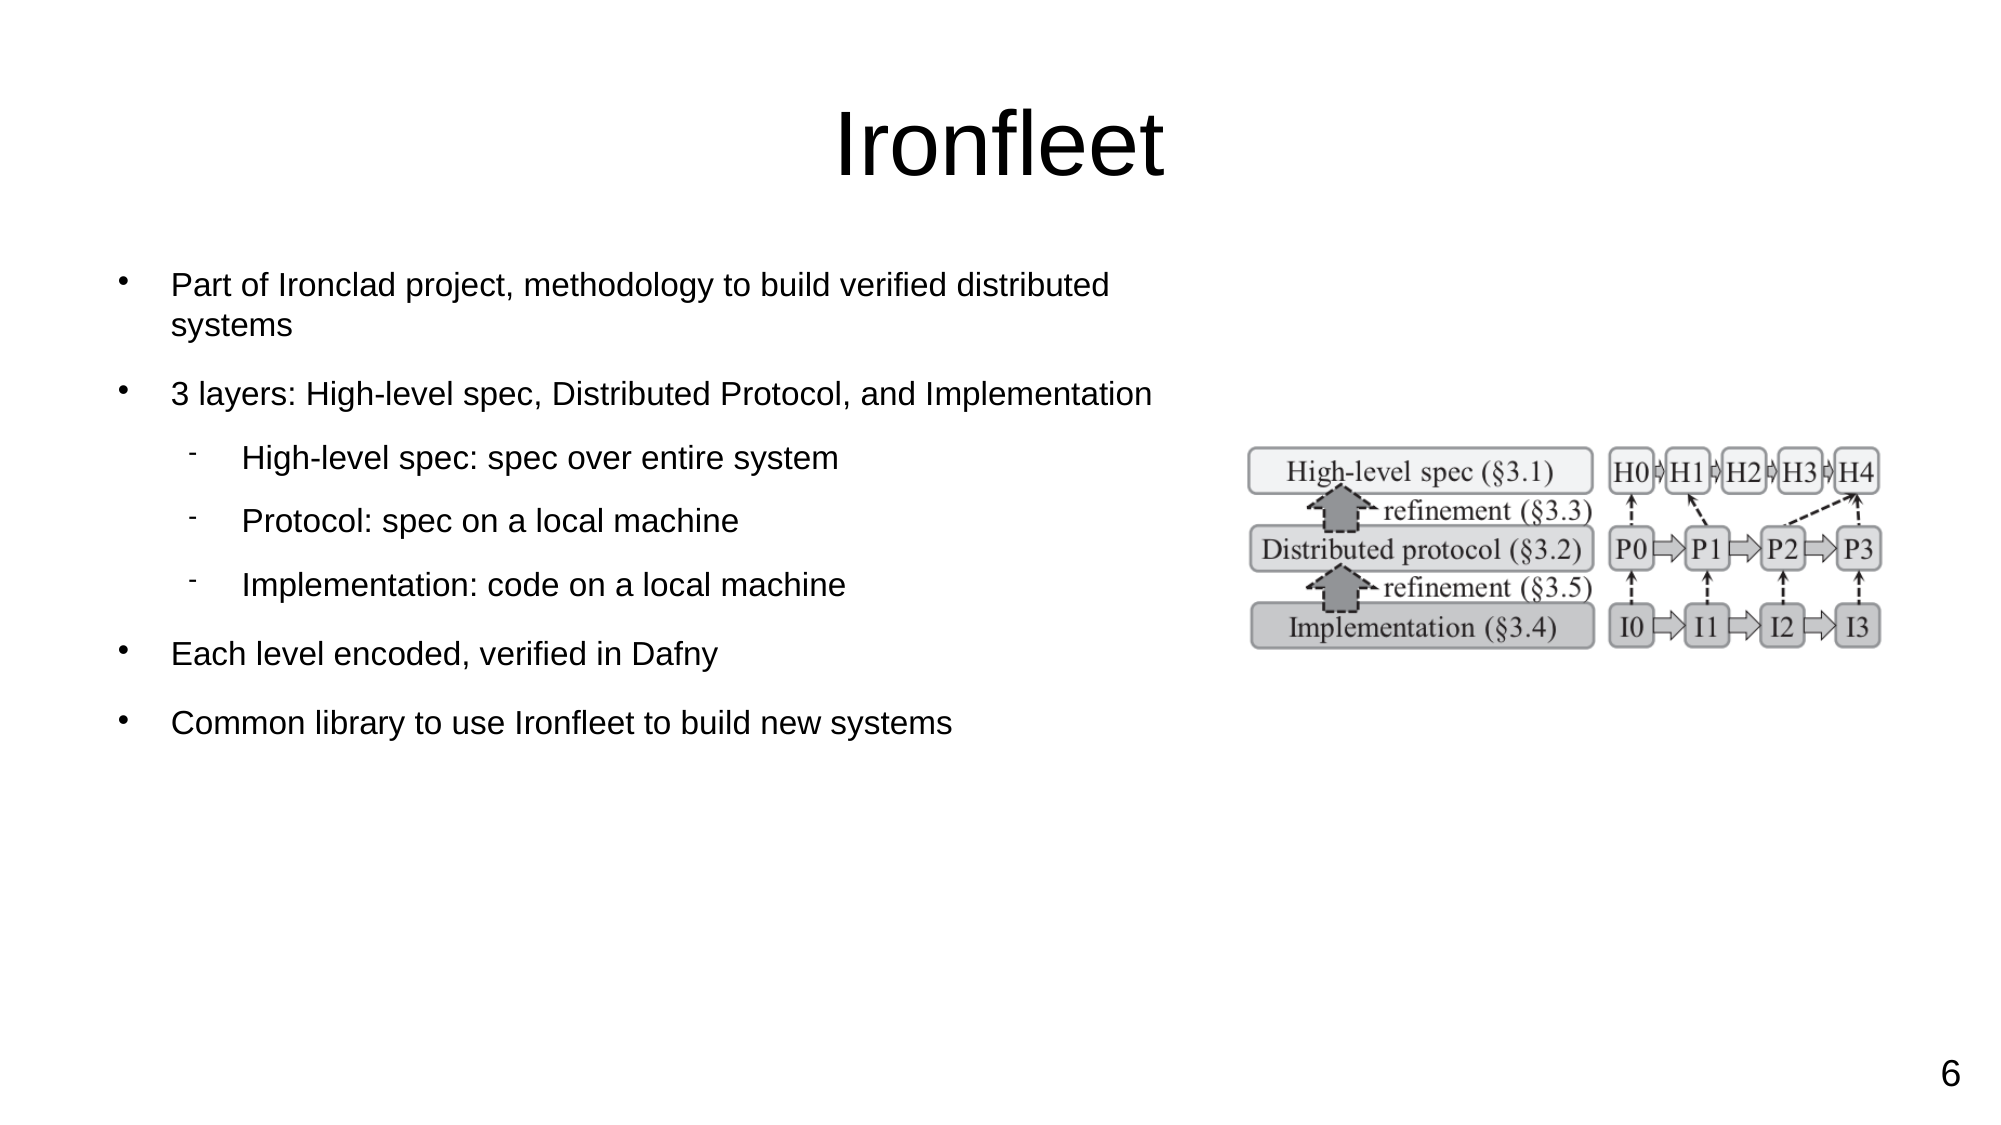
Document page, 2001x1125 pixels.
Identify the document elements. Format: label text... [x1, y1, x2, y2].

text_box Part of Ironclad project, methodology to build verified distributed systems 3 layers: High-level spec, Distributed Protocol, and Implementation High-level spec: spec over entire system Protocol: spec on a local machine Implementation: code on a local machine Each level encoded, verified in Dafny Common library to use Ironfleet to build new systems [99, 263, 1179, 916]
text_box 1 [1925, 1041, 1987, 1114]
text_box Ironfleet [99, 44, 1900, 233]
picture [1242, 442, 1887, 654]
